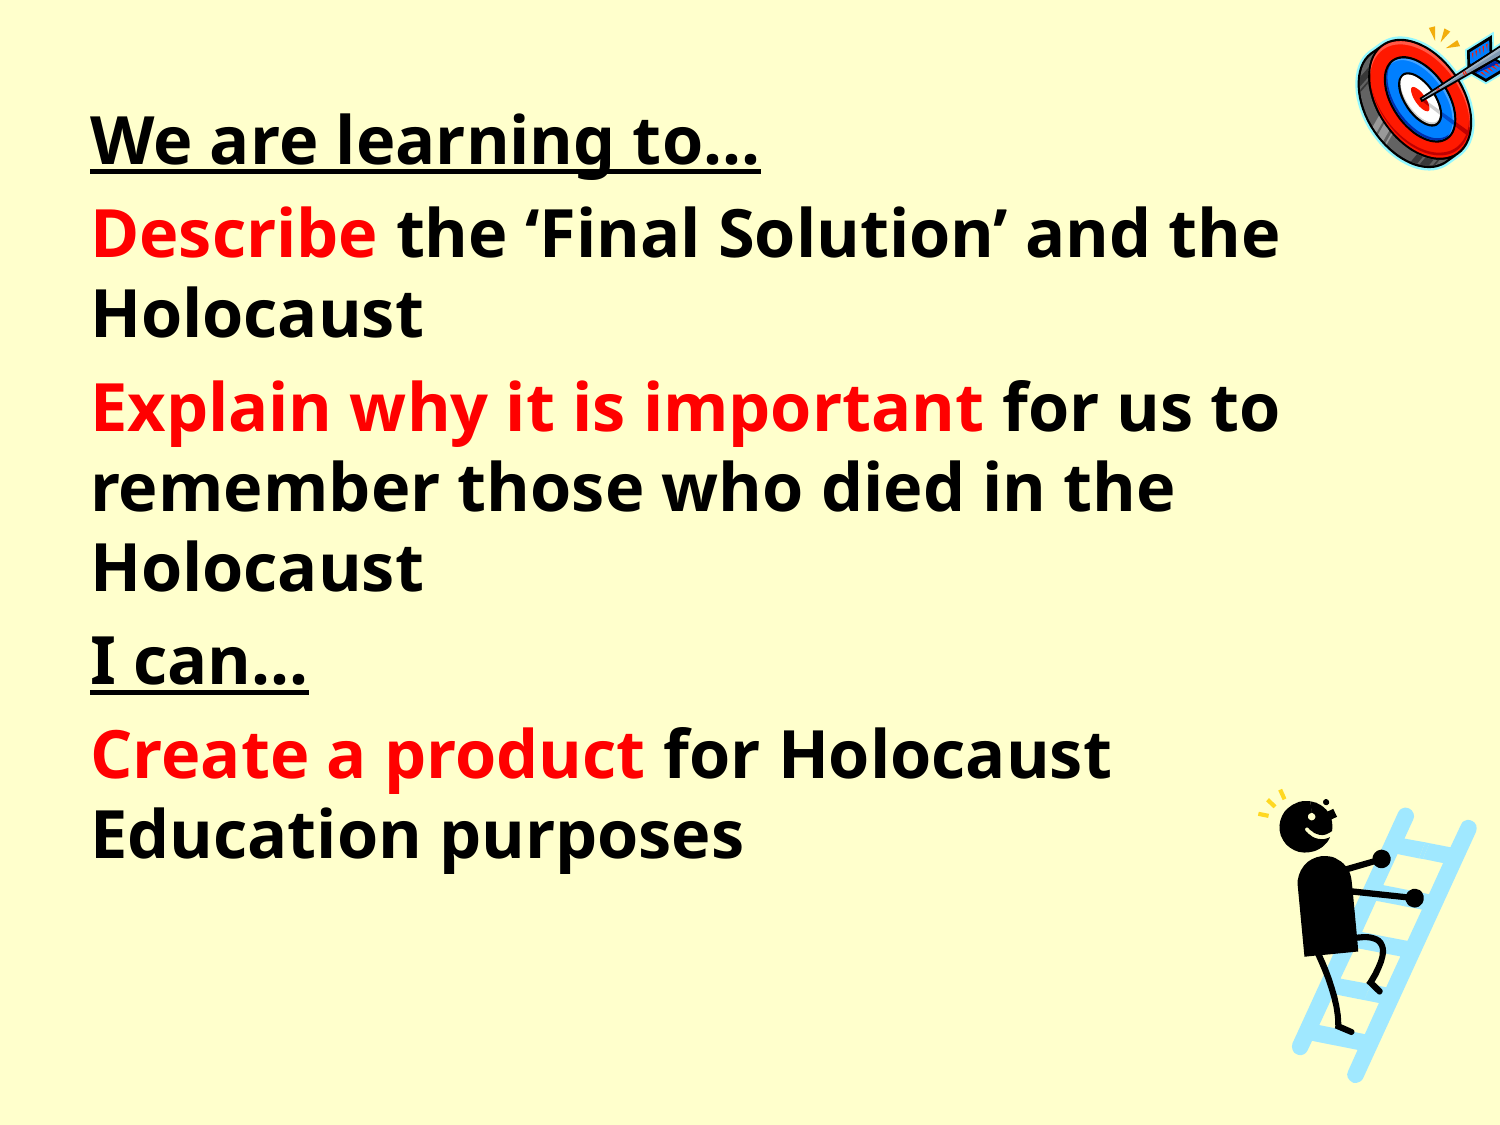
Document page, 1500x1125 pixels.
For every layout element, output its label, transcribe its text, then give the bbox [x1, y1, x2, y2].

list We are learning to… Describe the ‘Final Solution’ and the Holocaust Explain why it is important for us to remember those who died in the Holocaust I can… Create a product for Holocaust Education purposes [75, 90, 1425, 1005]
picture [1352, 23, 1500, 168]
picture [1257, 788, 1478, 1085]
